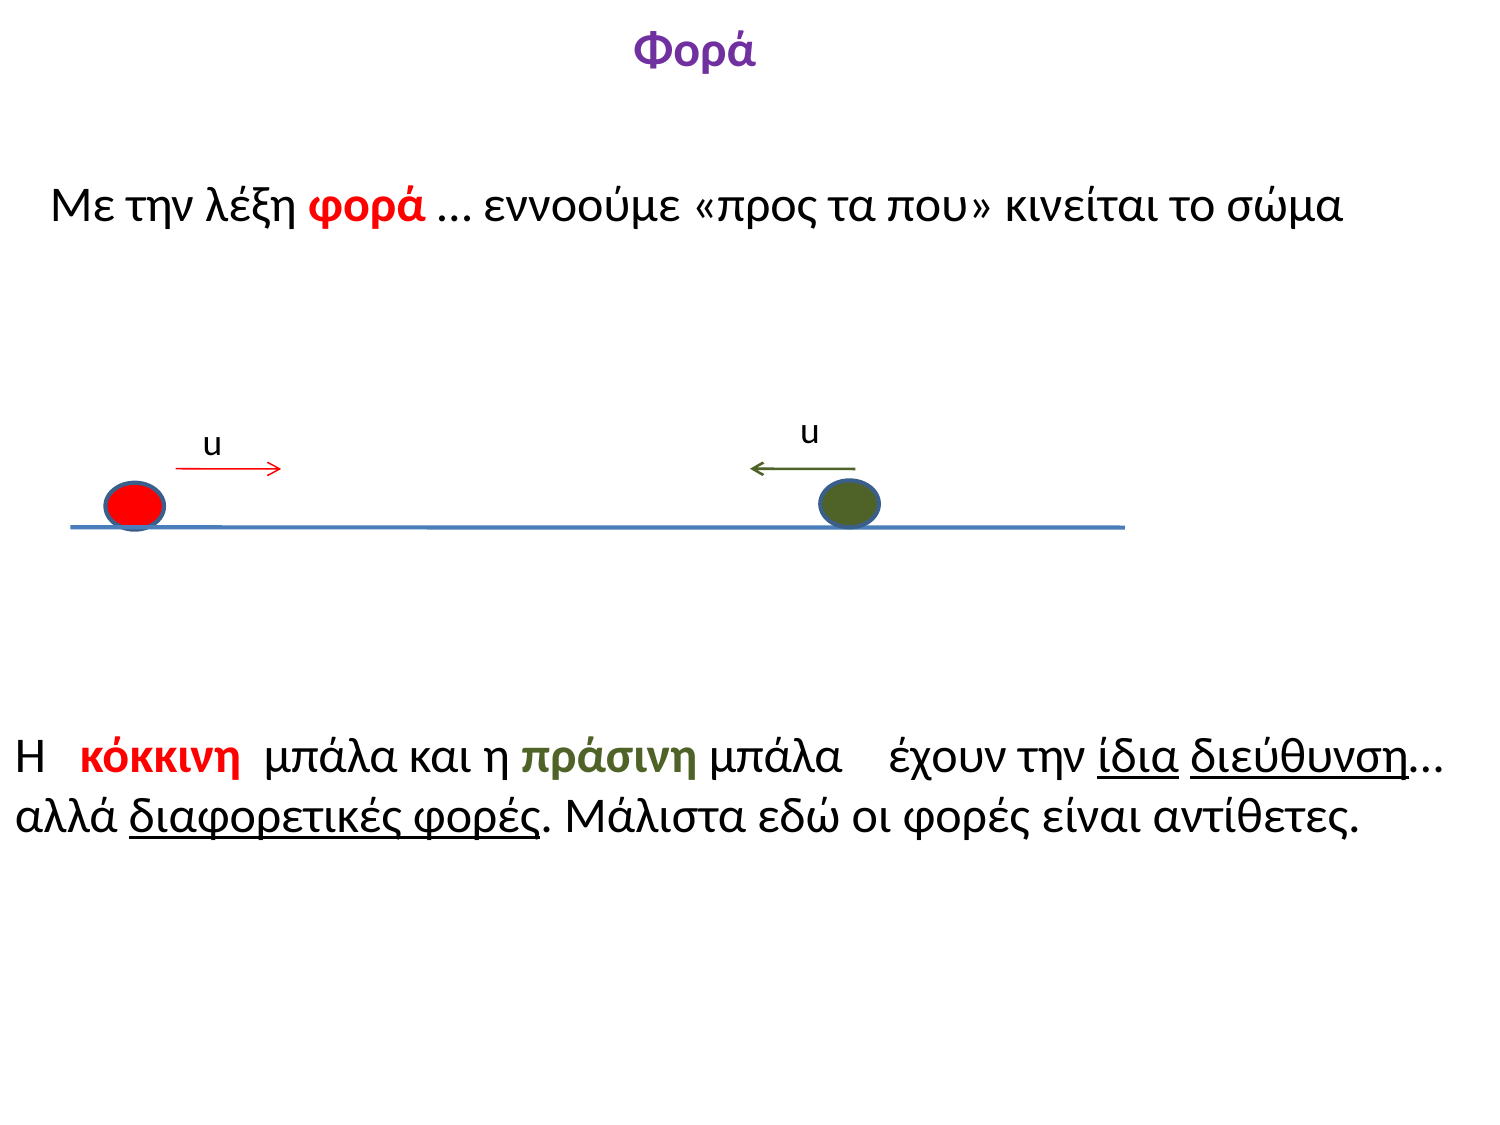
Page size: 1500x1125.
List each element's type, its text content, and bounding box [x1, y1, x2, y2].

text_box [818, 478, 881, 525]
text_box u [187, 410, 238, 467]
text_box Με την λέξη φορά … εννοούμε «προς τα που» κινείται το σώμα [35, 163, 1360, 239]
text_box u [785, 398, 835, 459]
text_box Η κόκκινη μπάλα και η πράσινη μπάλα έχουν την ίδια διεύθυνση… αλλά διαφορετικές φορές. Μάλιστα εδώ οι φορές είναι αντίθετες. [0, 714, 1500, 850]
text_box [103, 480, 167, 525]
title Φορά [257, 0, 1132, 92]
